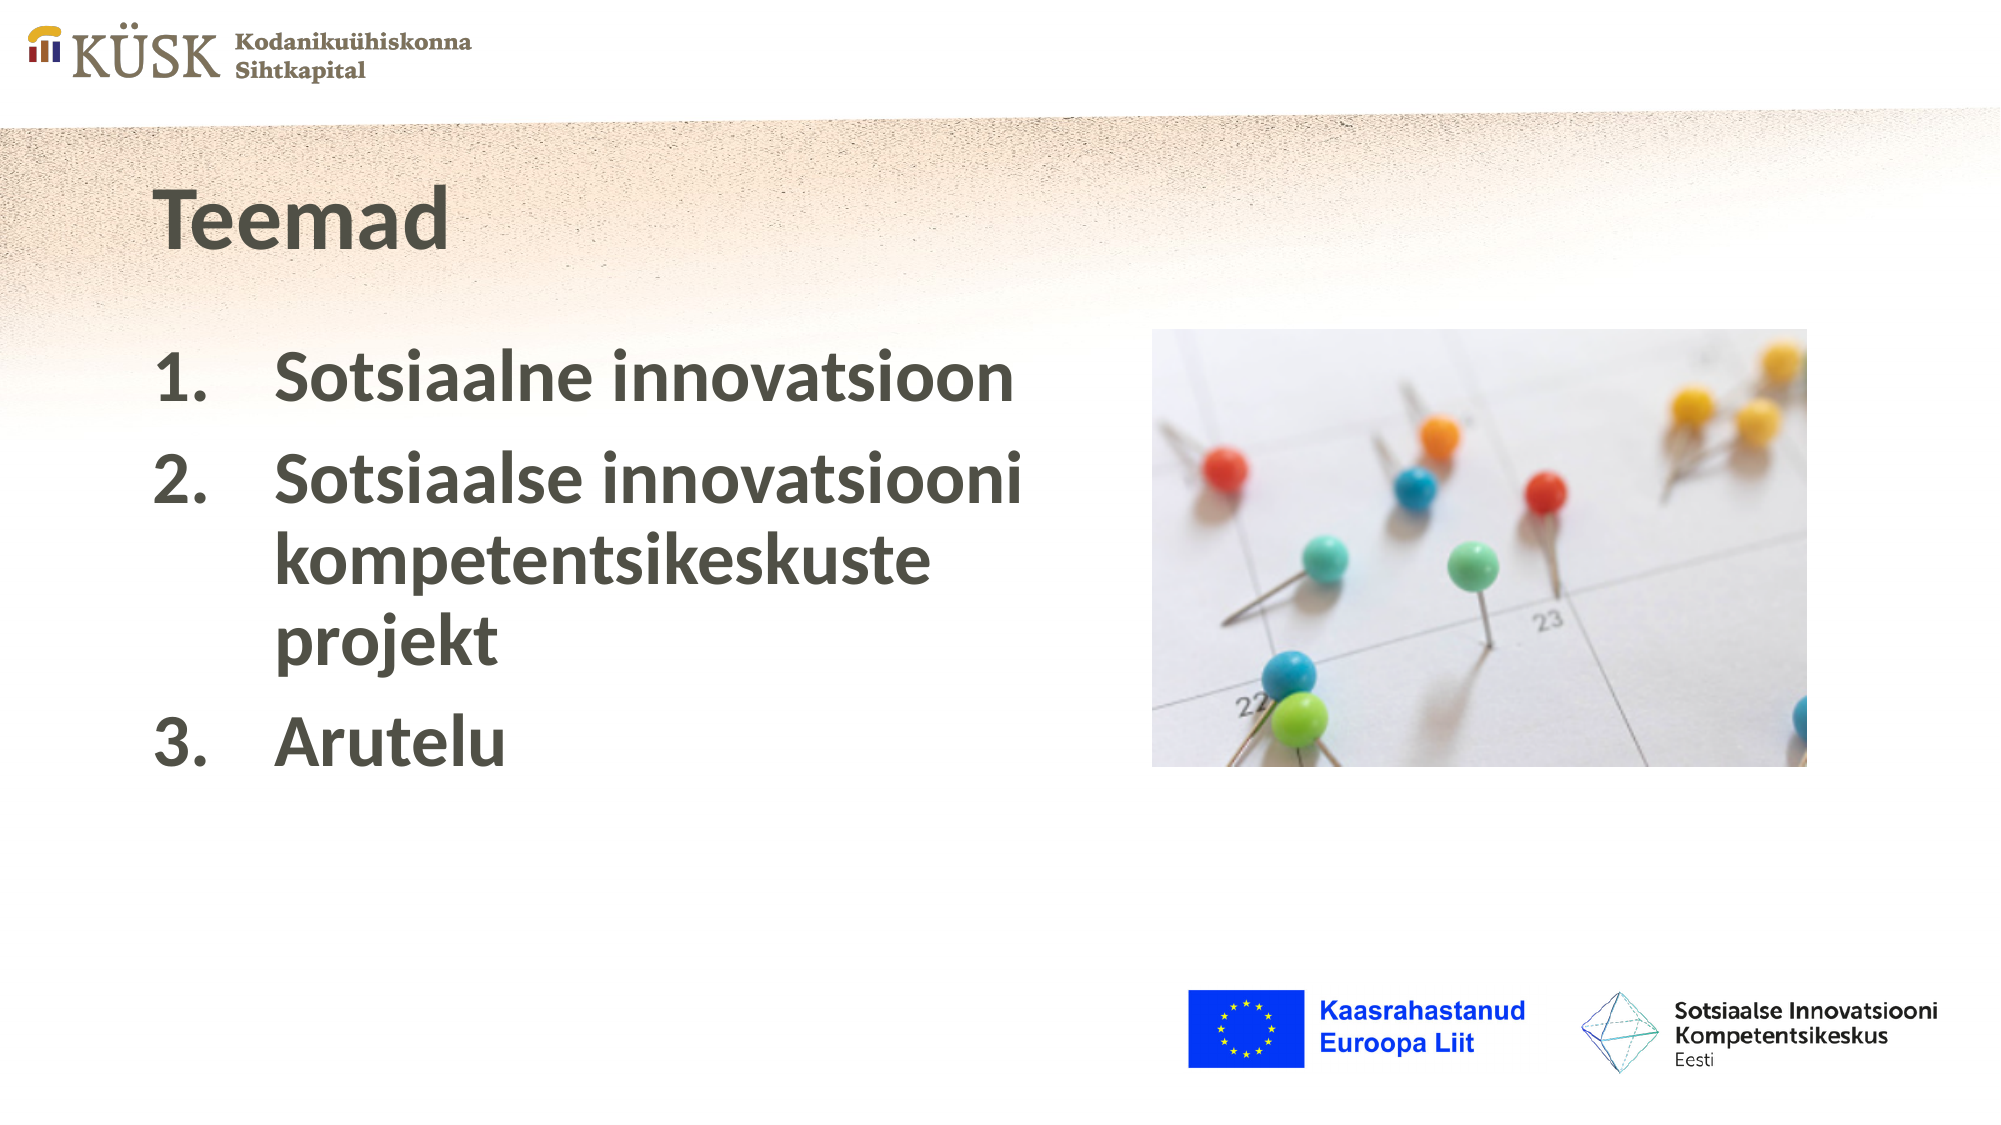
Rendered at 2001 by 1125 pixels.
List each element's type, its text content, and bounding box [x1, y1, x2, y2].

list Sotsiaalne innovatsioon Sotsiaalse innovatsiooni kompetentsikeskuste projekt Arutelu [137, 329, 1056, 1014]
title Teemad [137, 111, 1863, 330]
picture [0, 0, 2001, 1125]
